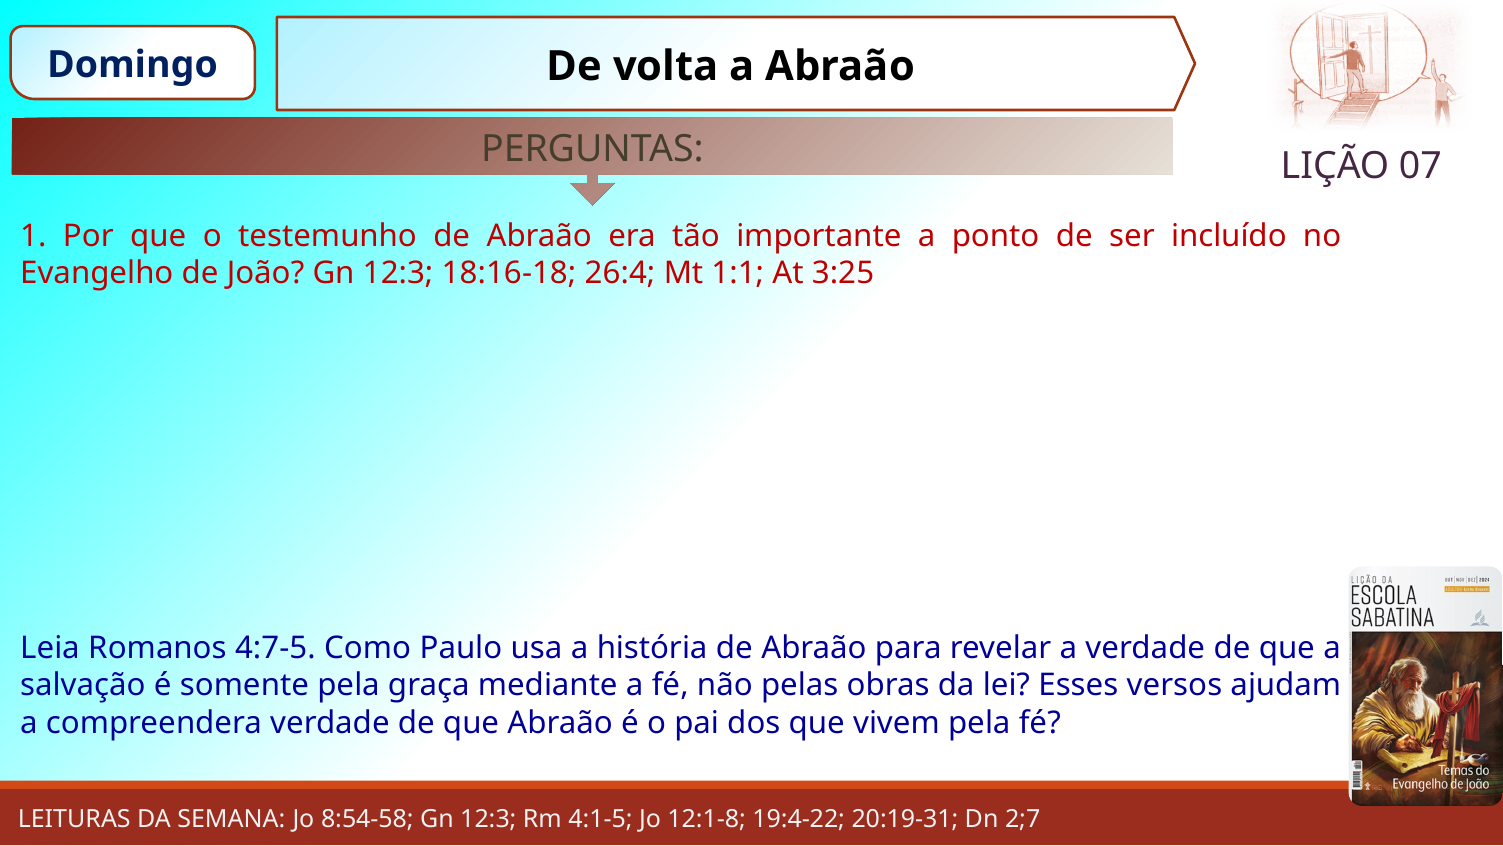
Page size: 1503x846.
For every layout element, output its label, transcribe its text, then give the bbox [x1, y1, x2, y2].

text_box 1. Por que o testemunho de Abraão era tão importante a ponto de ser incluído no Evangelho de João? Gn 12:3; 18:16-18; 26:4; Mt 1:1; At 3:25 Leia Romanos 4:7-5. Como Paulo usa a história de Abraão para revelar a verdade de que a salvação é somente pela graça mediante a fé, não pelas obras da lei? Esses versos ajudam a compreendera verdade de que Abraão é o pai dos que vivem pela fé? [5, 207, 1358, 747]
picture [1265, 0, 1474, 134]
text_box LEITURAS DA SEMANA: Jo 8:54-58; Gn 12:3; Rm 4:1-5; Jo 12:1-8; 19:4-22; 20:19-31; Dn 2;7 [3, 794, 1421, 840]
text_box Domingo [9, 24, 257, 101]
text_box PERGUNTAS: [10, 116, 1174, 207]
text_box LIÇÃO 07 [1265, 139, 1458, 194]
text_box De volta a Abraão [275, 15, 1197, 112]
picture [1348, 565, 1503, 807]
